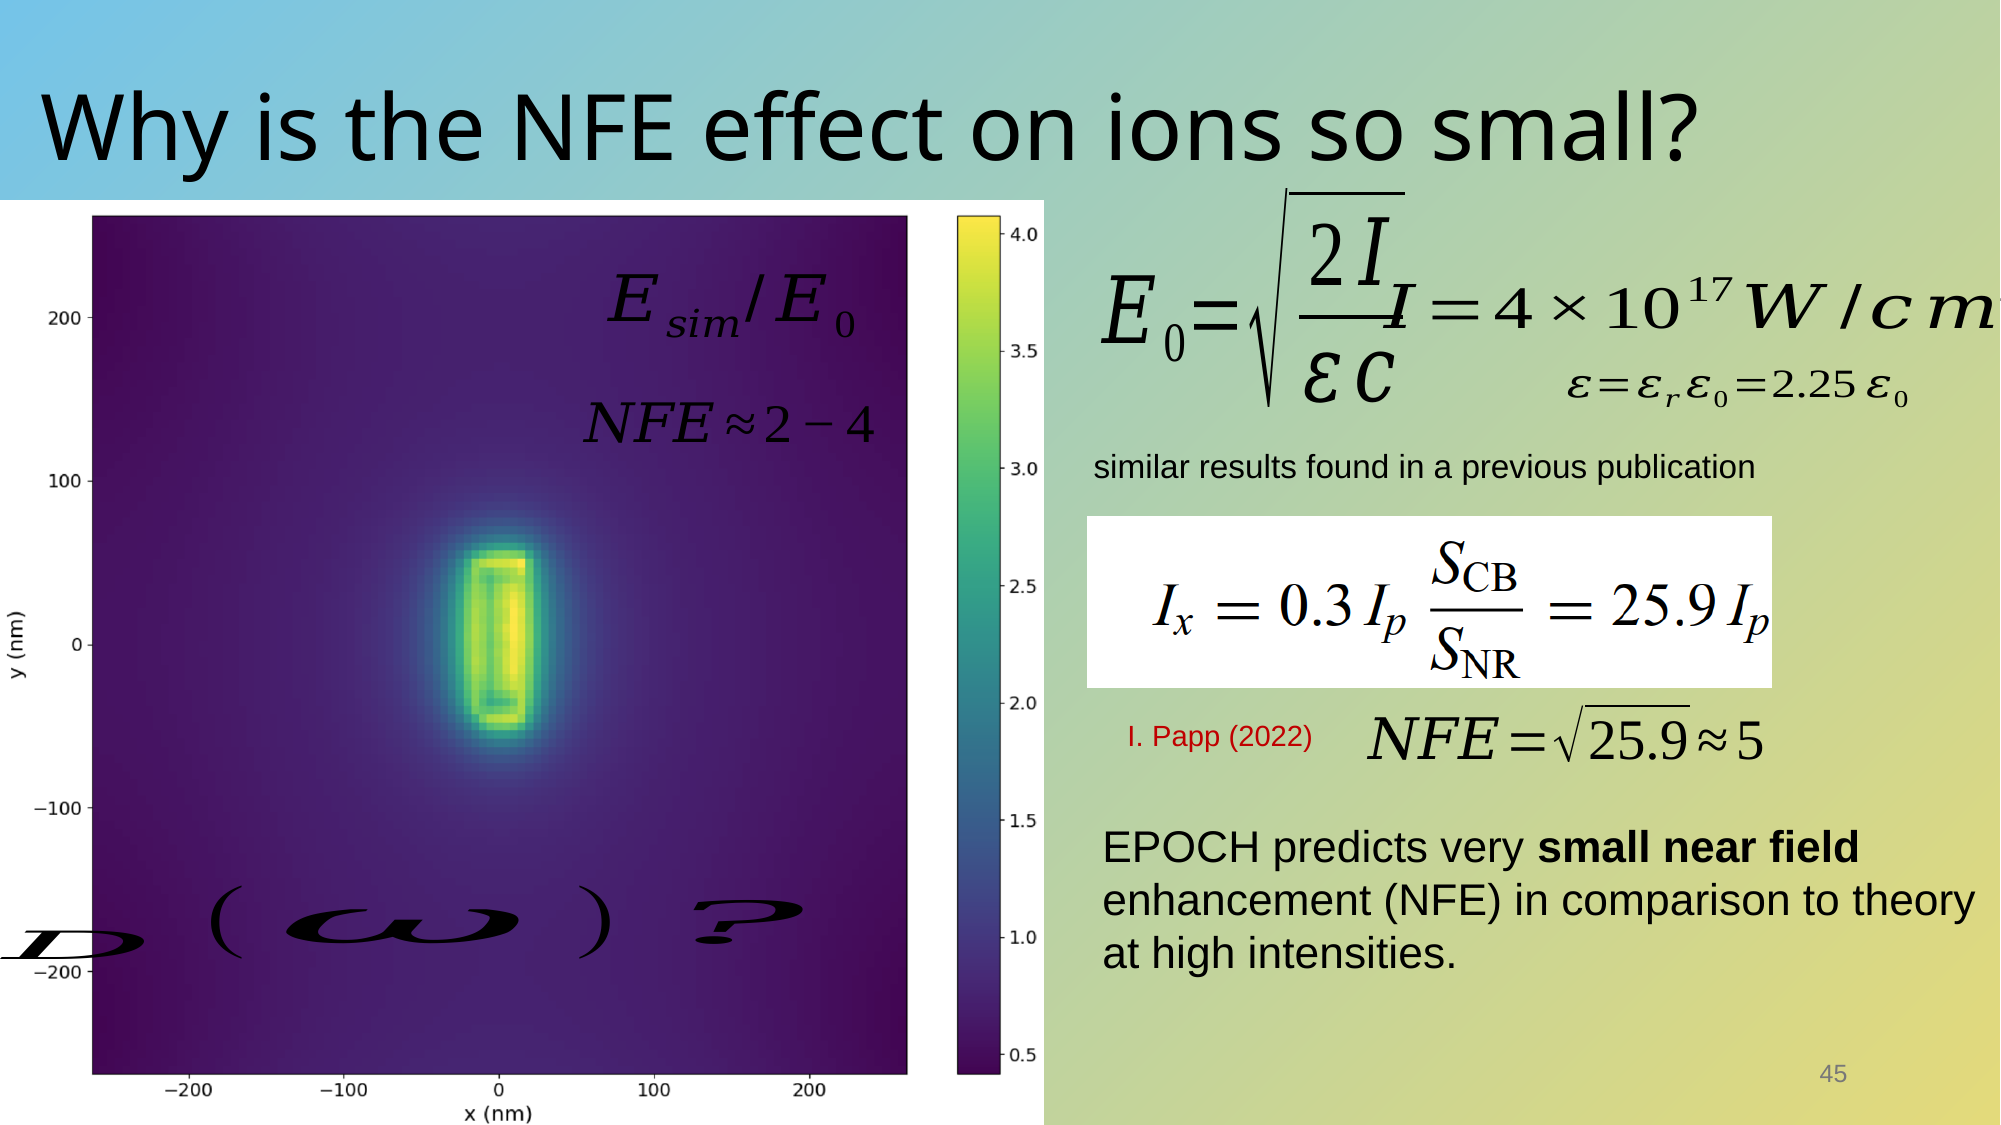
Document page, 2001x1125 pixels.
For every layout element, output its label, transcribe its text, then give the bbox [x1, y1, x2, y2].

picture [1086, 515, 1772, 688]
picture [0, 199, 1044, 1125]
title Why is the NFE effect on ions so small? [25, 22, 1954, 240]
text_box I. Papp (2022) [1112, 710, 1329, 760]
text_box EPOCH predicts very small near field enhancement (NFE) in comparison to theory at high intensities. [1087, 810, 2000, 985]
slide_number 45 [1412, 1042, 1863, 1103]
text_box similar results found in a previous publication [1078, 438, 1772, 493]
